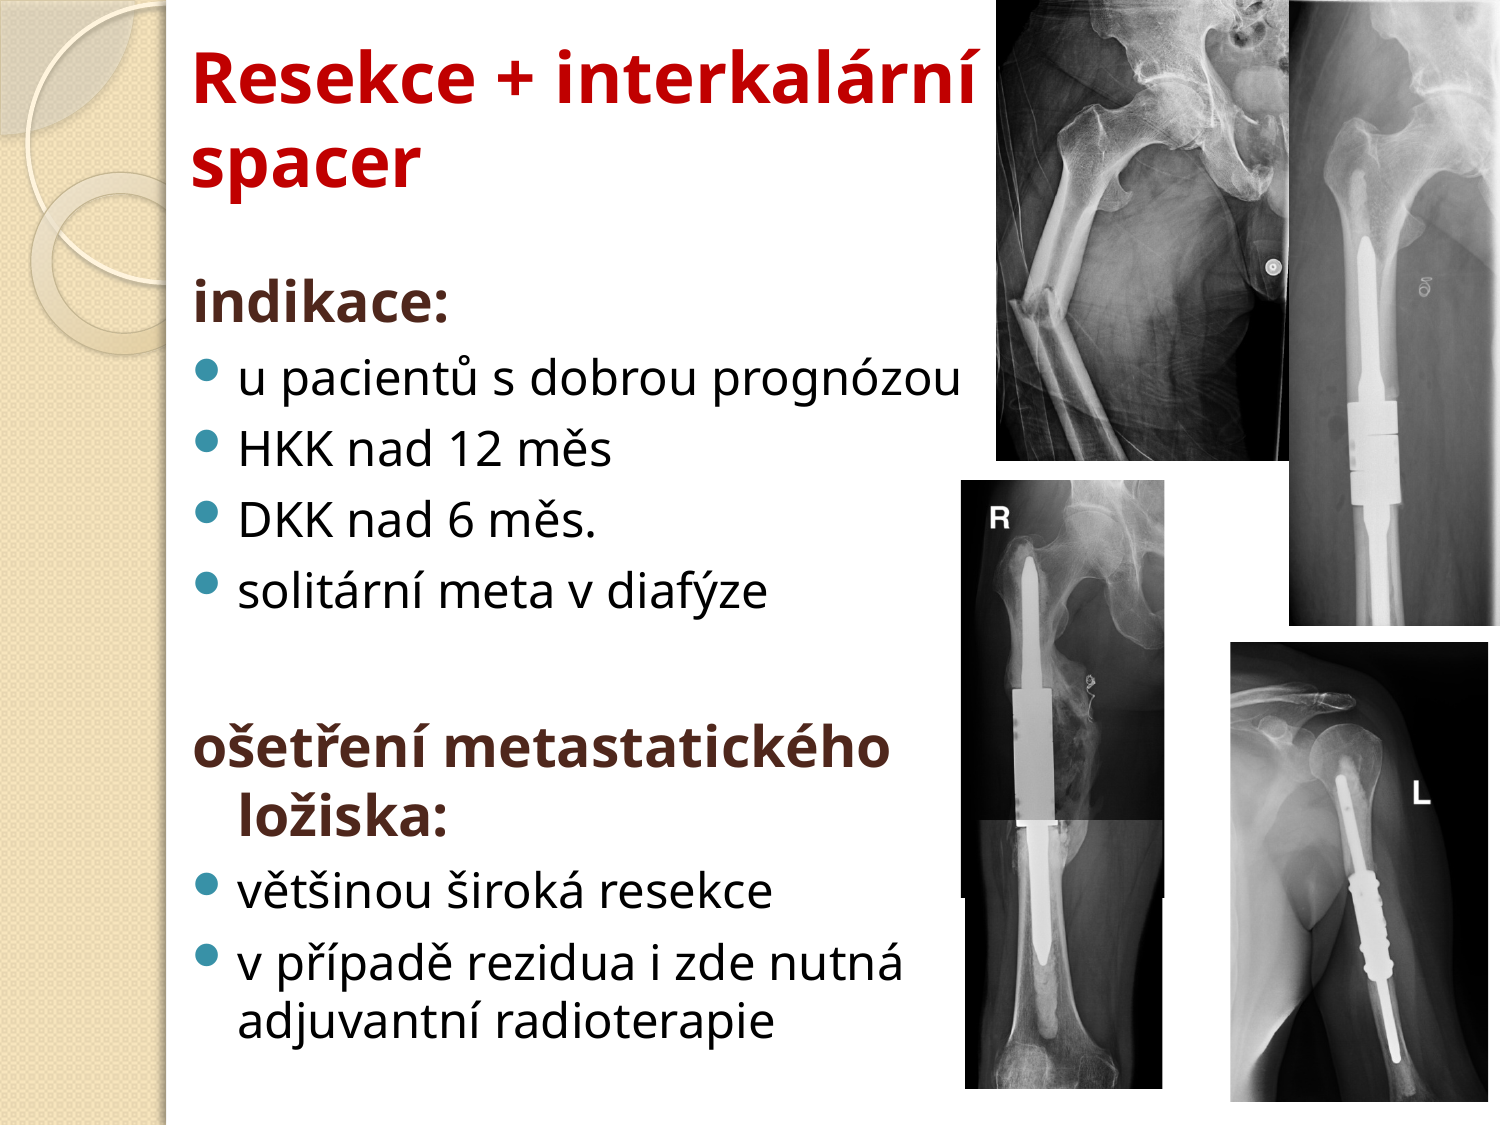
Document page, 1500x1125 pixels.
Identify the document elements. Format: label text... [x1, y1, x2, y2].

list indikace: u pacientů s dobrou prognózou HKK nad 12 měs DKK nad 6 měs. solitární meta v diafýze ošetření metastatického ložiska: většinou široká resekce v případě rezidua i zde nutná adjuvantní radioterapie [164, 257, 989, 1102]
picture [1230, 642, 1489, 1102]
title Resekce + interkalární spacer [175, 23, 988, 211]
picture [960, 480, 1165, 1089]
picture [995, 0, 1500, 626]
